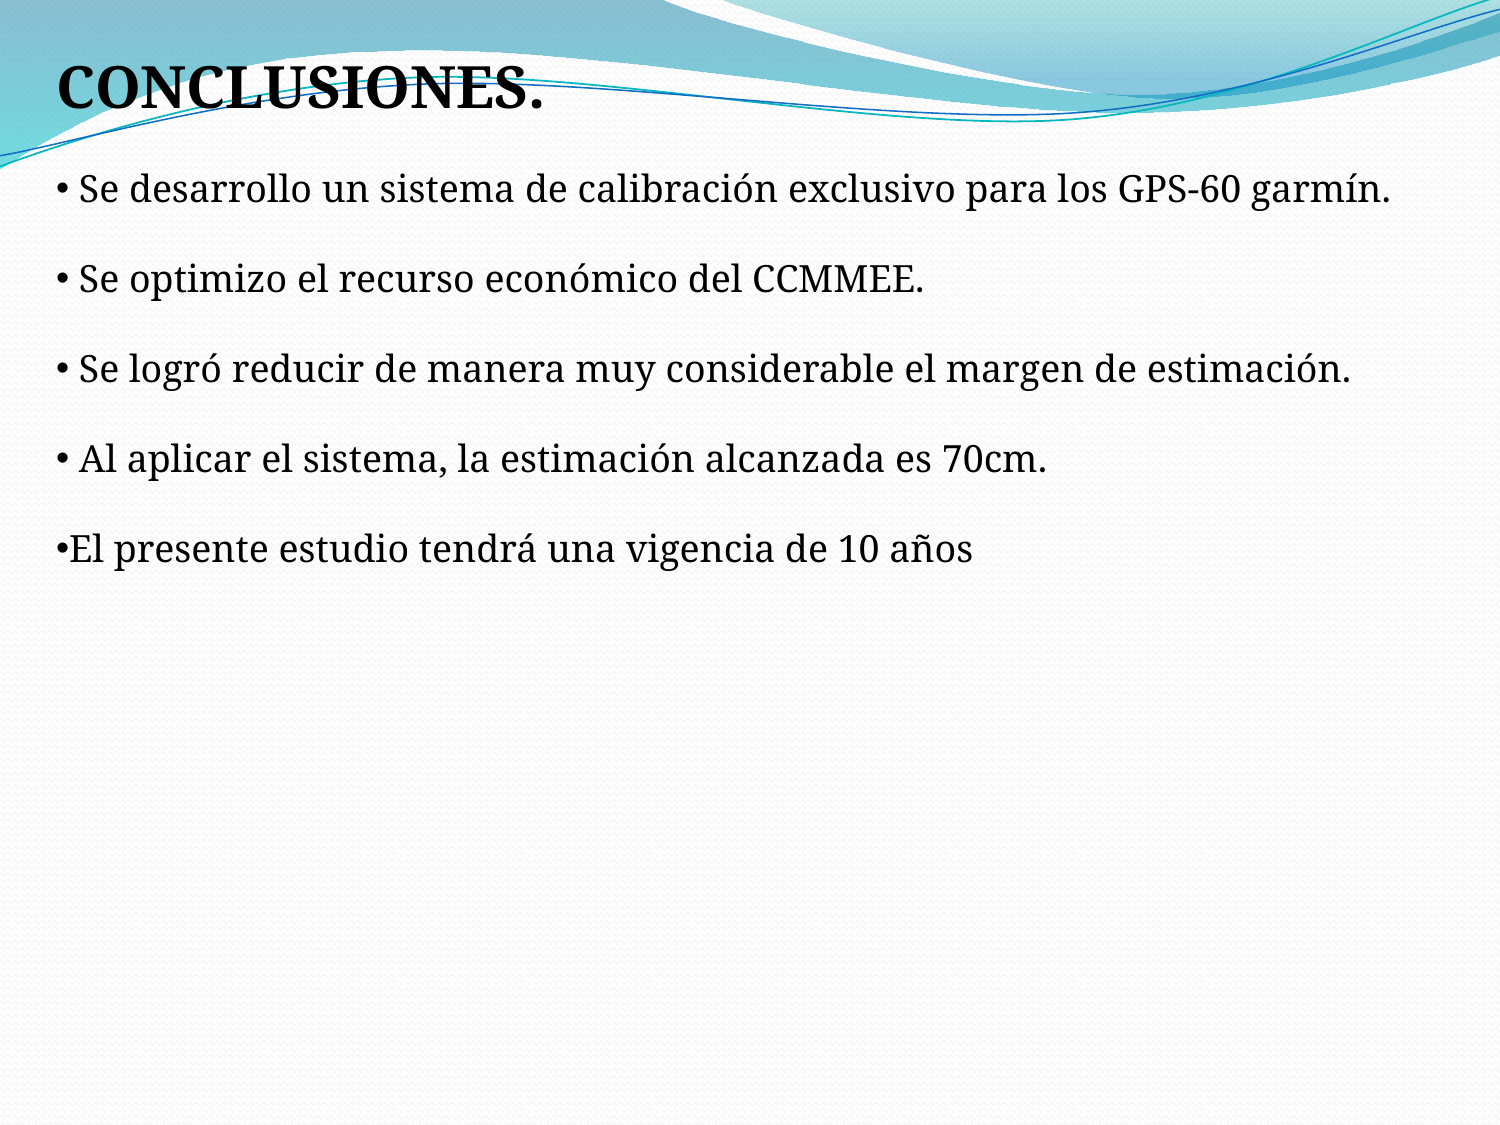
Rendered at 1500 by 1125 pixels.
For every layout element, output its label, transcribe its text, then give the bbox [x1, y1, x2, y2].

text_box CONCLUSIONES. Se desarrollo un sistema de calibración exclusivo para los GPS-60 garmín. Se optimizo el recurso económico del CCMMEE. Se logró reducir de manera muy considerable el margen de estimación. Al aplicar el sistema, la estimación alcanzada es 70cm. El presente estudio tendrá una vigencia de 10 años [41, 42, 1500, 668]
